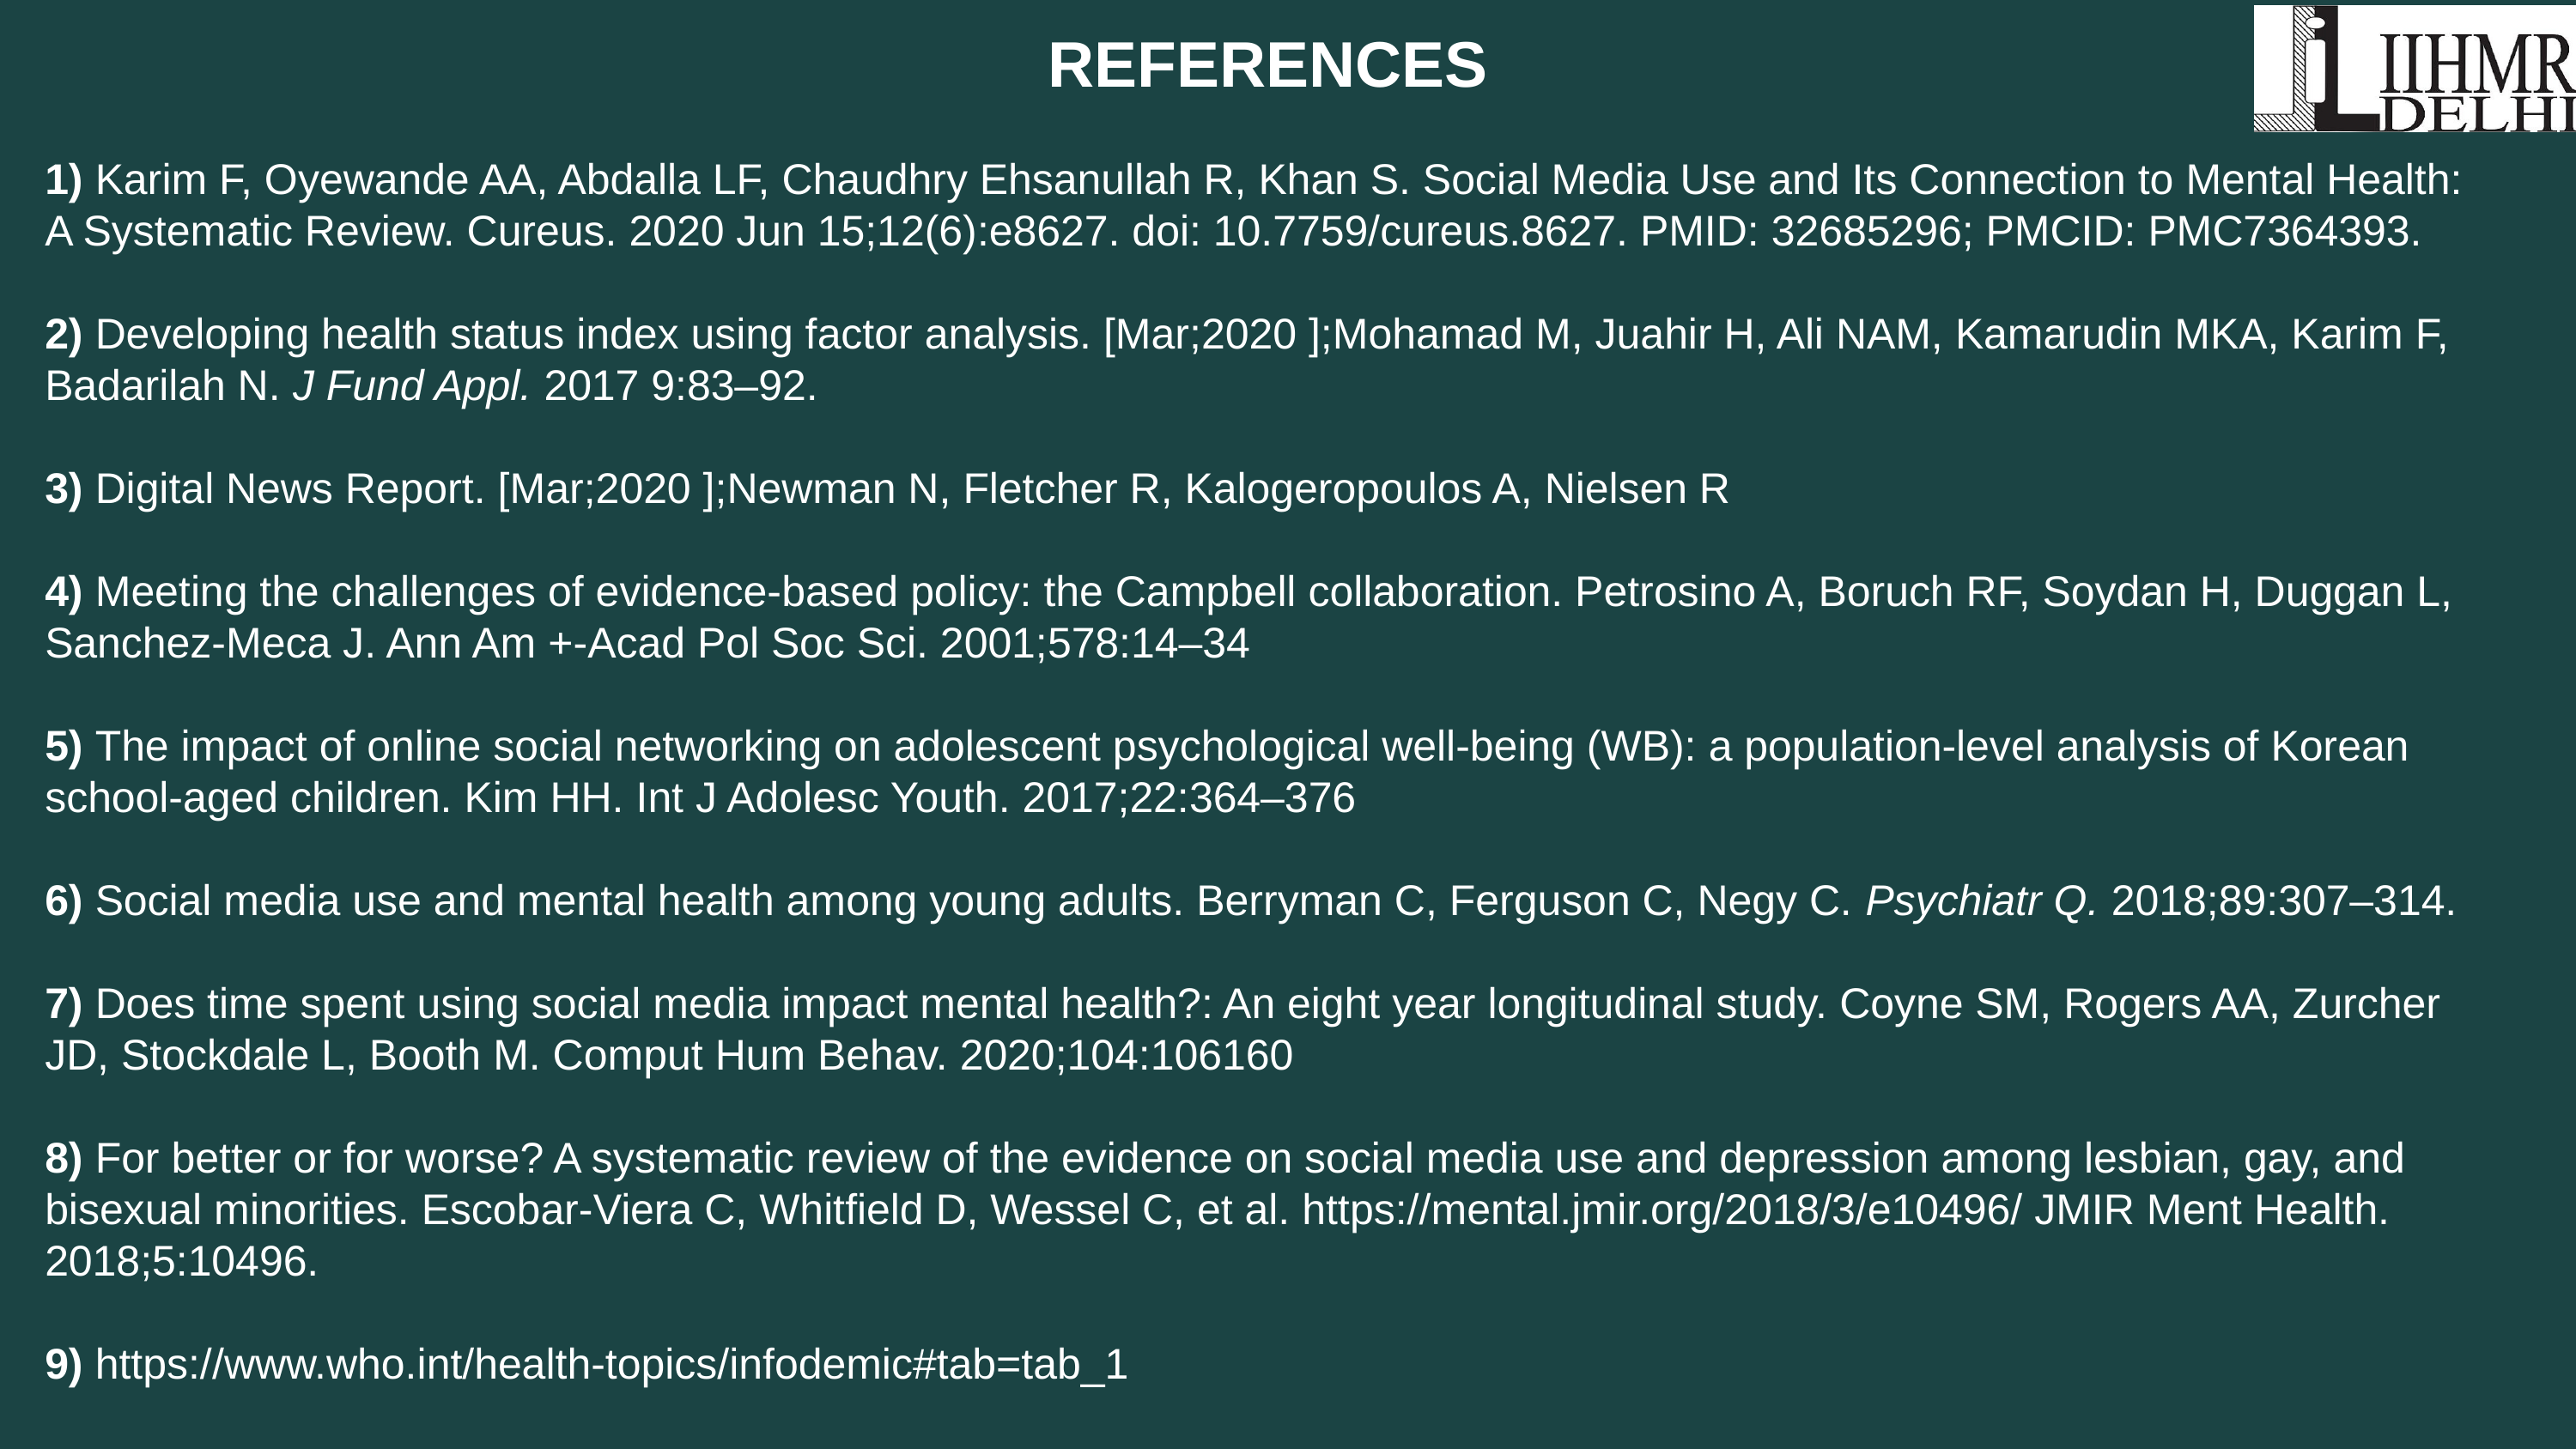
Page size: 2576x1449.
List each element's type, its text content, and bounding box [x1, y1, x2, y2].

picture [2253, 4, 2576, 132]
text_box REFERENCES 1) Karim F, Oyewande AA, Abdalla LF, Chaudhry Ehsanullah R, Khan S. Social Media Use and Its Connection to Mental Health: A Systematic Review. Cureus. 2020 Jun 15;12(6):e8627. doi: 10.7759/cureus.8627. PMID: 32685296; PMCID: PMC7364393. 2) Developing health status index using factor analysis. [Mar;2020 ];Mohamad M, Juahir H, Ali NAM, Kamarudin MKA, Karim F, Badarilah N. J Fund Appl. 2017 9:83–92. 3) Digital News Report. [Mar;2020 ];Newman N, Fletcher R, Kalogeropoulos A, Nielsen R 4) Meeting the challenges of evidence-based policy: the Campbell collaboration. Petrosino A, Boruch RF, Soydan H, Duggan L, Sanchez-Meca J. Ann Am +-Acad Pol Soc Sci. 2001;578:14–34 5) The impact of online social networking on adolescent psychological well-being (WB): a population-level analysis of Korean school-aged children. Kim HH. Int J Adolesc Youth. 2017;22:364–376 6) Social media use and mental health among young adults. Berryman C, Ferguson C, Negy C. Psychiatr Q. 2018;89:307–314. 7) Does time spent using social media impact mental health?: An eight year longitudinal study. Coyne SM, Rogers AA, Zurcher JD, Stockdale L, Booth M. Comput Hum Behav. 2020;104:106160 8) For better or for worse? A systematic review of the evidence on social media use and depression among lesbian, gay, and bisexual minorities. Escobar-Viera C, Whitfield D, Wessel C, et al. https://mental.jmir.org/2018/3/e10496/ JMIR Ment Health. 2018;5:10496. 9) https://www.who.int/health-topics/infodemic#tab=tab_1 [32, 15, 2505, 1449]
